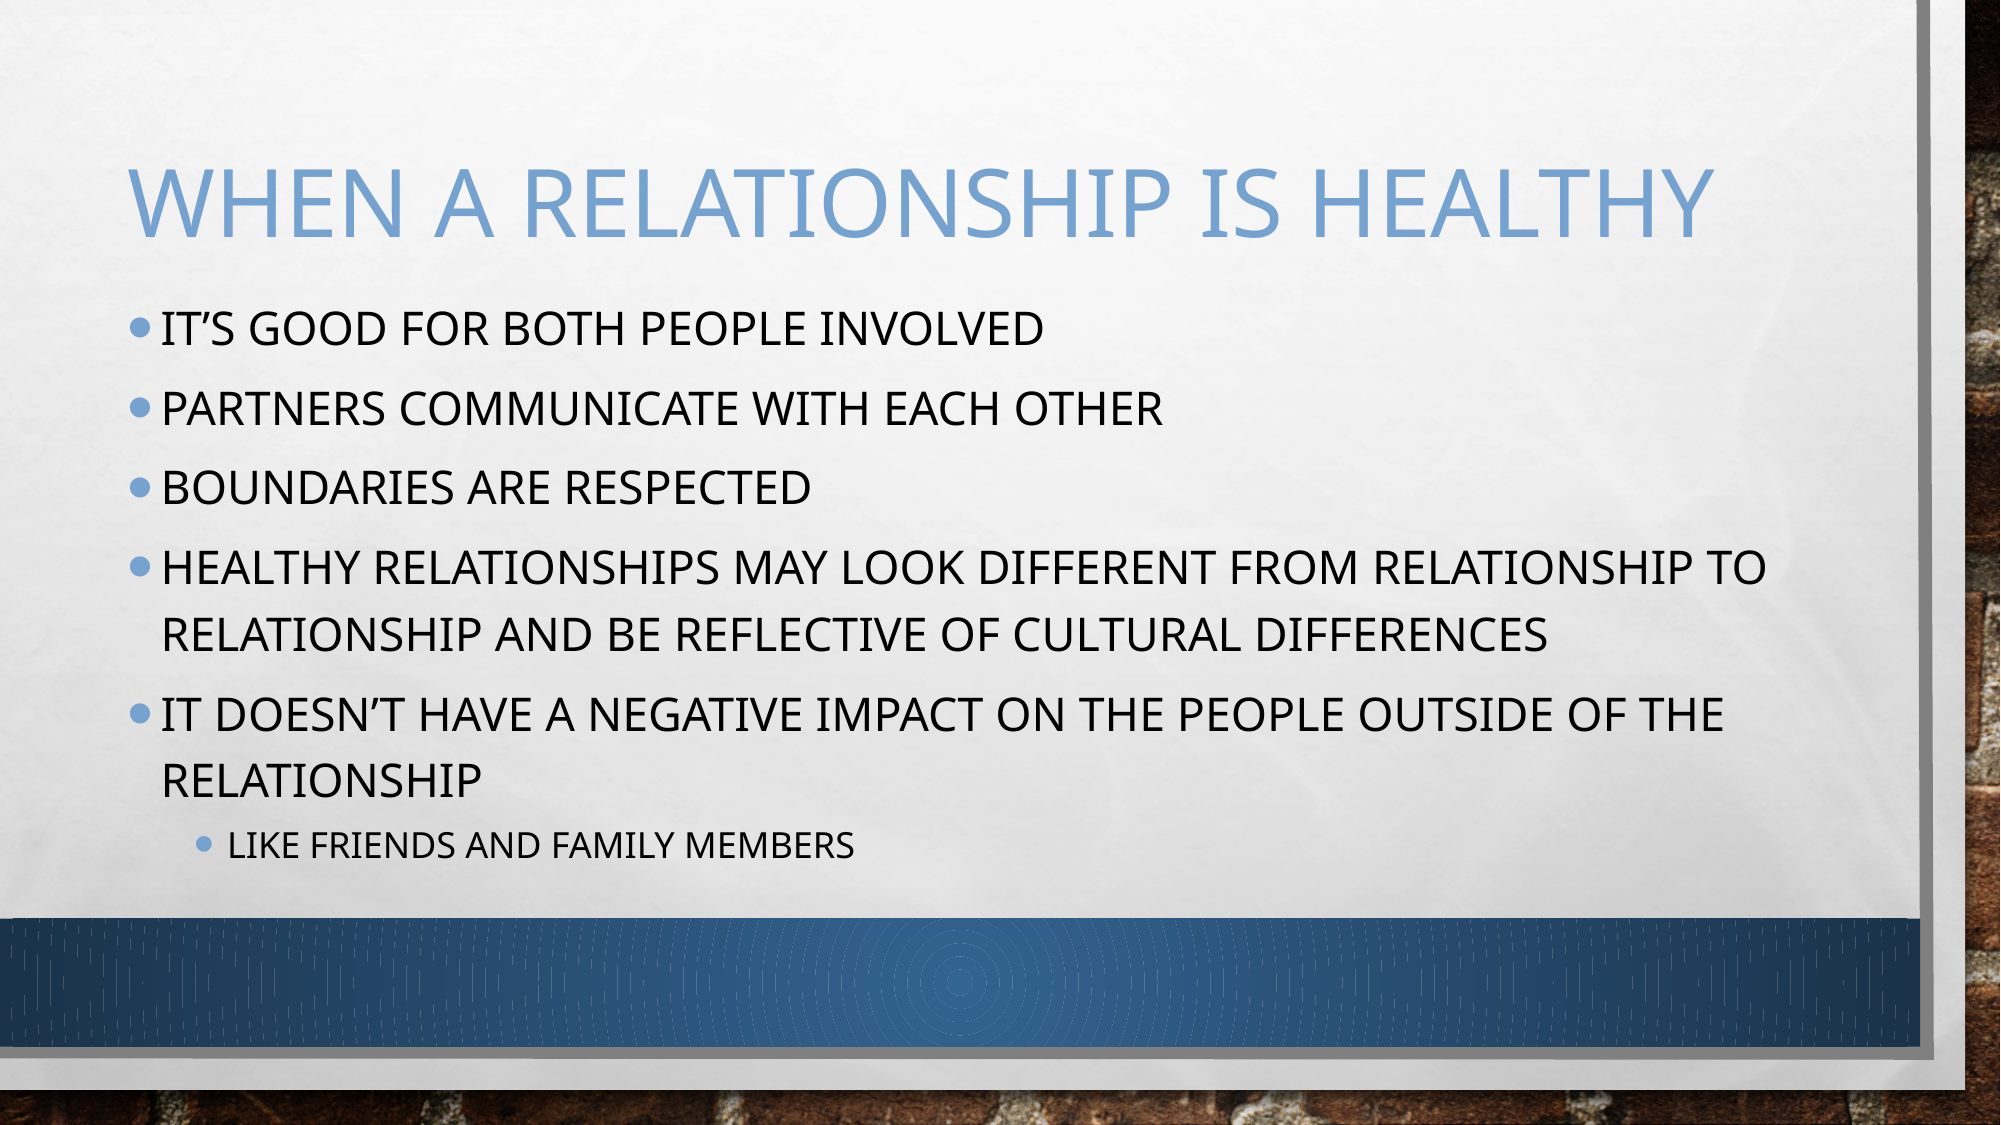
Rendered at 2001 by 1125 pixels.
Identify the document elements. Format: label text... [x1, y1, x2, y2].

title When a relationship is healthy [112, 112, 1818, 280]
list It’s good for both people involved Partners communicate with each other Boundaries are respected Healthy Relationships may look different from relationship to relationship and be reflective of cultural differences It doesn’t have a negative impact on the people outside of the relationship Like Friends and family members [112, 280, 1818, 882]
picture [0, 0, 2000, 1125]
